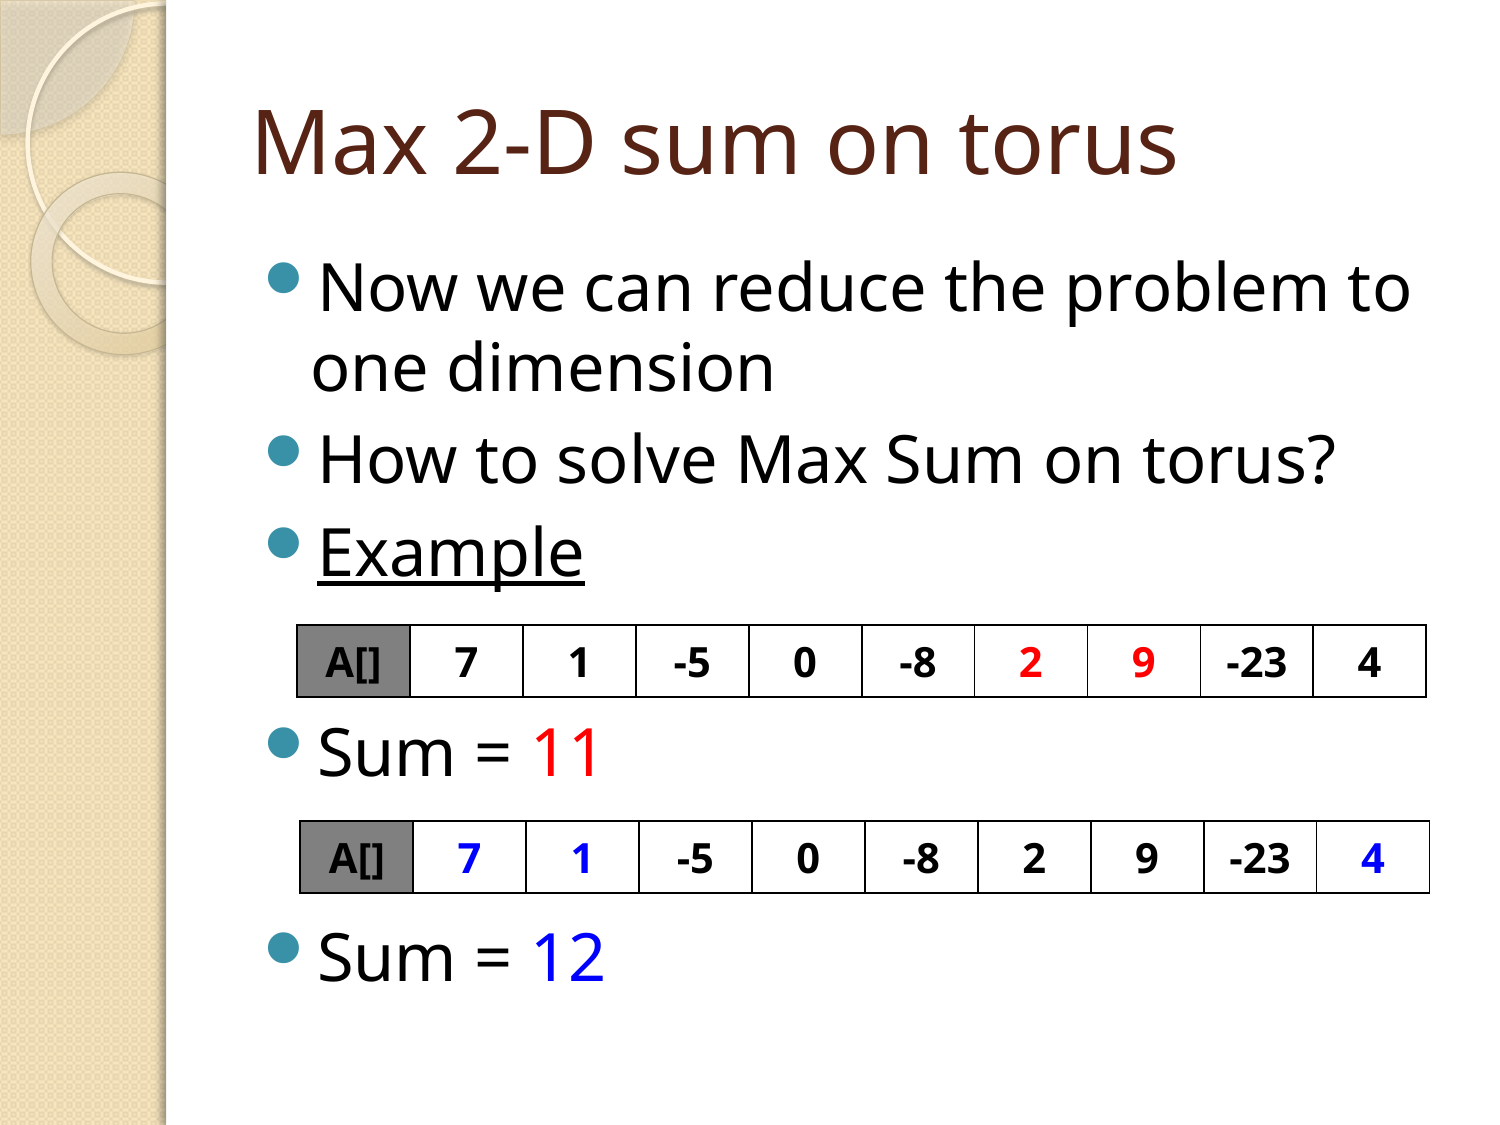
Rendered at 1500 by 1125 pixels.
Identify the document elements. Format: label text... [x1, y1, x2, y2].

table_header 0 [753, 822, 864, 892]
list Now we can reduce the problem to one dimension How to solve Max Sum on torus? Example Sum = 11 Sum = 12 [235, 237, 1466, 1025]
table_header 2 [975, 626, 1087, 696]
table_header A[] [298, 626, 409, 696]
table_header -23 [1205, 822, 1316, 892]
table_header -5 [637, 626, 748, 696]
table_header 4 [1314, 626, 1425, 696]
table_header 1 [527, 822, 638, 892]
table_header 2 [979, 822, 1090, 892]
table_header 1 [524, 626, 635, 696]
title Max 2-D sum on torus [235, 45, 1466, 233]
table_header 0 [750, 626, 861, 696]
table_header 7 [414, 822, 525, 892]
table_header -8 [863, 626, 974, 696]
table_header -5 [640, 822, 751, 892]
table_header -23 [1201, 626, 1312, 696]
table_header 4 [1317, 822, 1429, 892]
table_header A[] [301, 822, 412, 892]
table_header 9 [1088, 626, 1200, 696]
table_header -8 [866, 822, 977, 892]
table_header 7 [411, 626, 522, 696]
table_header 9 [1092, 822, 1203, 892]
